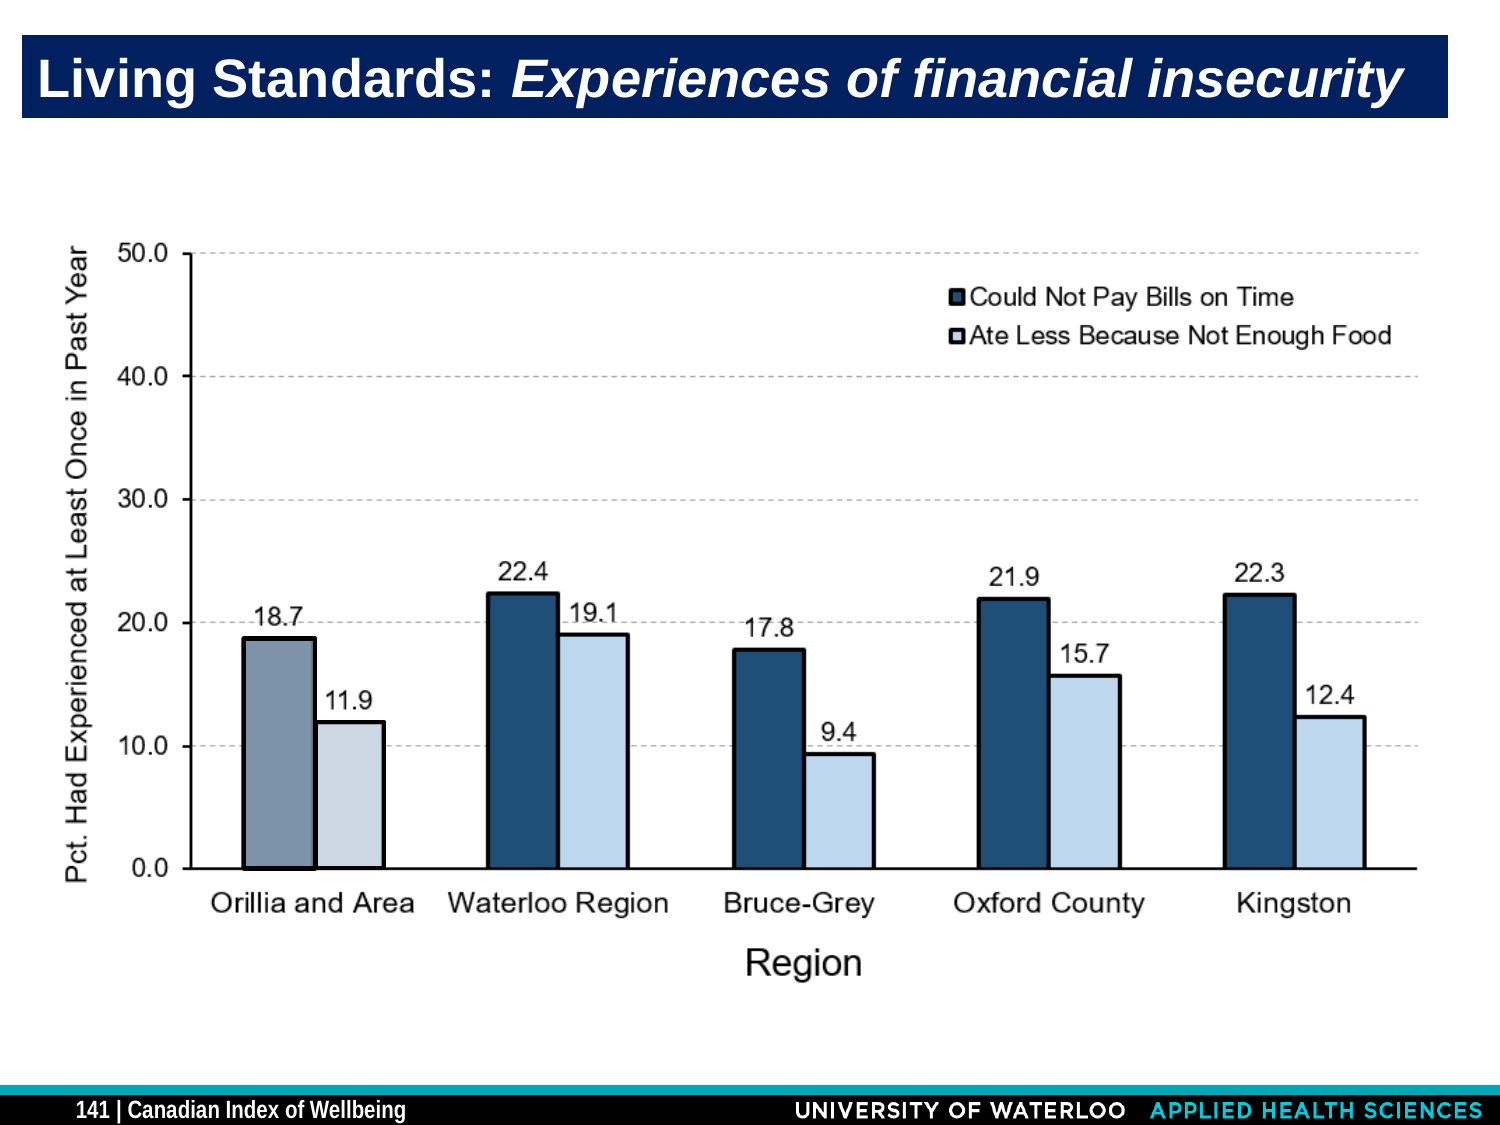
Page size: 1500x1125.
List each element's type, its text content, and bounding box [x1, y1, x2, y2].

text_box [22, 188, 1448, 1014]
picture [0, 1095, 1500, 1125]
text_box Living Standards: Experiences of financial insecurity [22, 35, 1448, 118]
